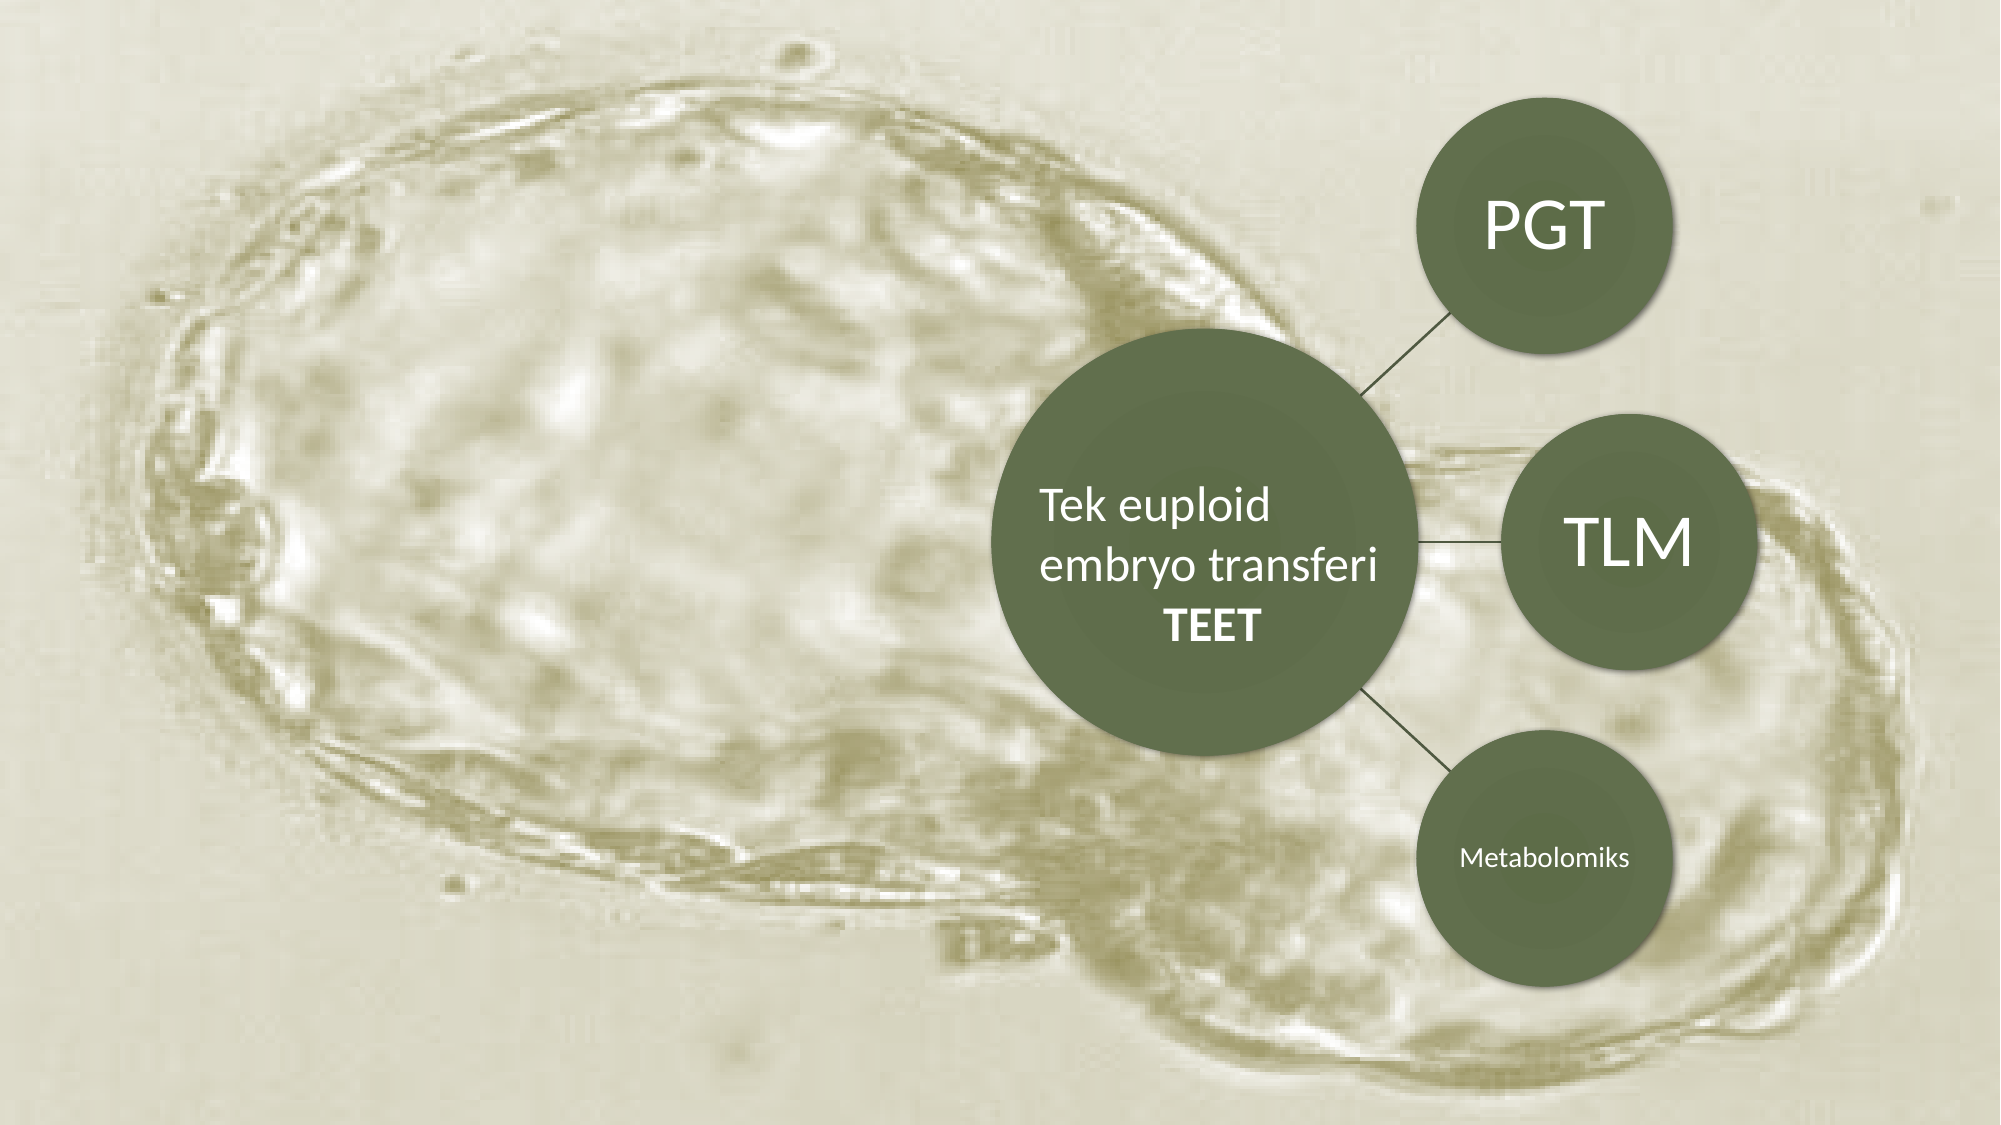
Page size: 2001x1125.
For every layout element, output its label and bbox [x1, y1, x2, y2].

picture [0, 0, 2000, 1125]
text_box [910, 97, 2000, 988]
